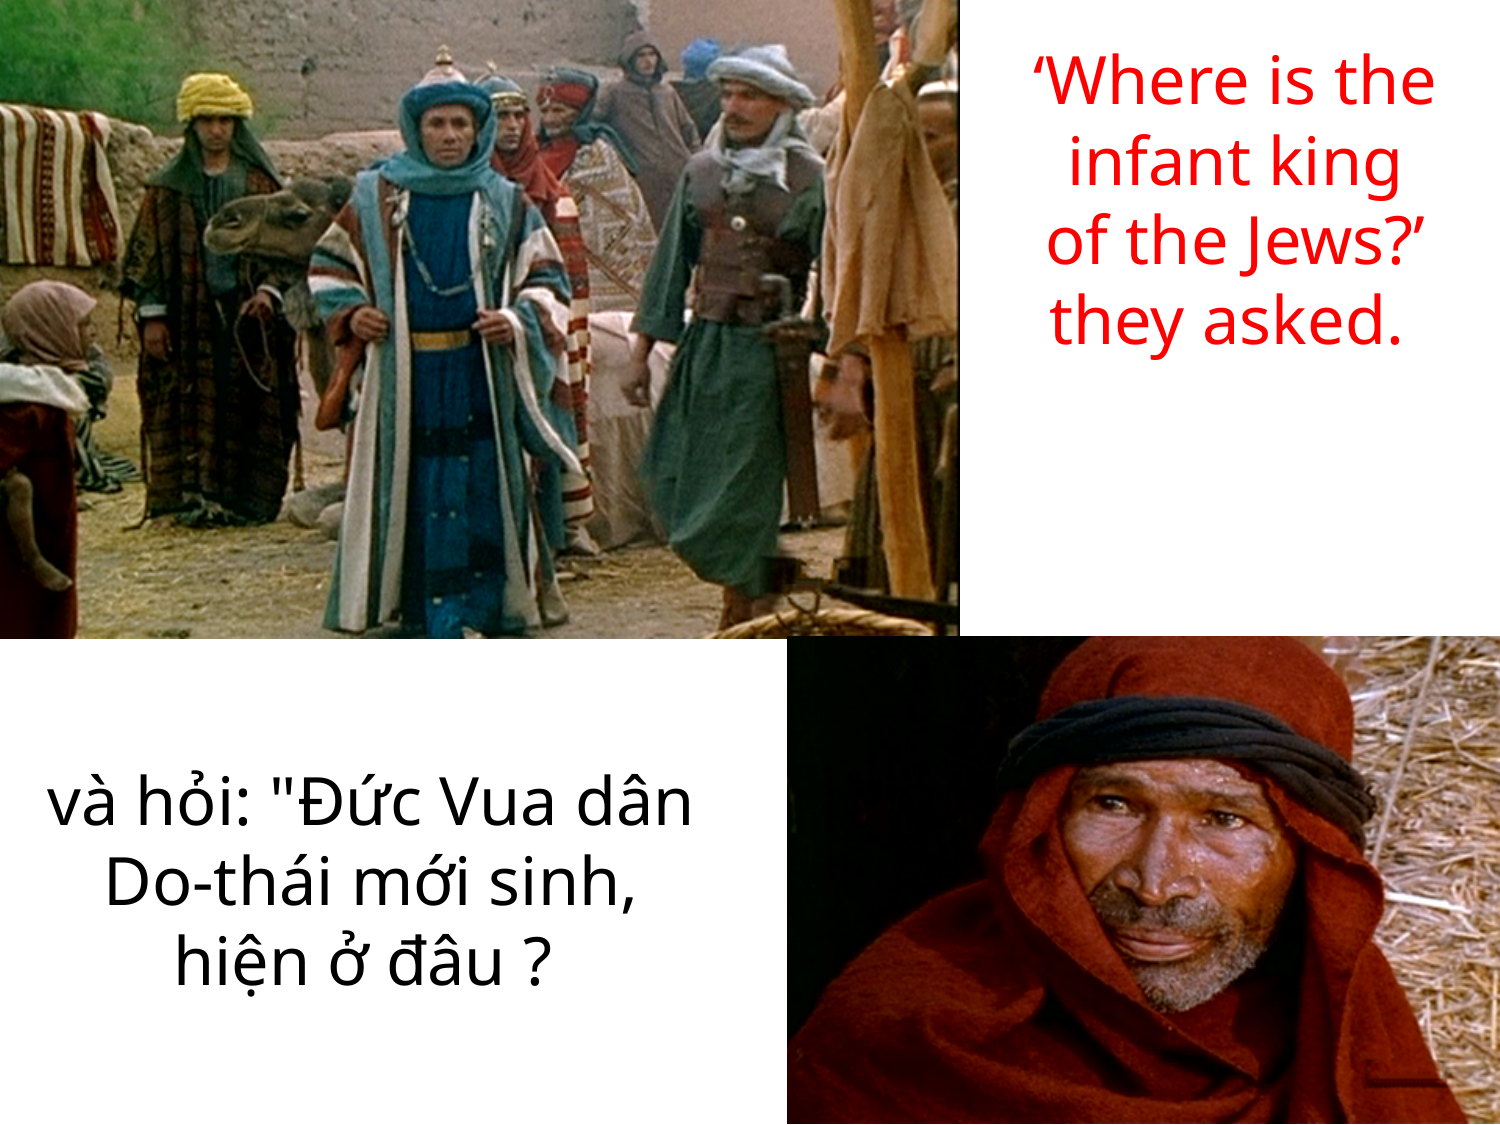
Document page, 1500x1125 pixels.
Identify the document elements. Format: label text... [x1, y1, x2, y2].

text_box ‘Where is the infant king of the Jews?’ they asked. [1012, 30, 1459, 366]
text_box và hỏi: "Đức Vua dân Do-thái mới sinh, hiện ở đâu ? [28, 751, 715, 1007]
picture [0, 0, 1500, 1125]
